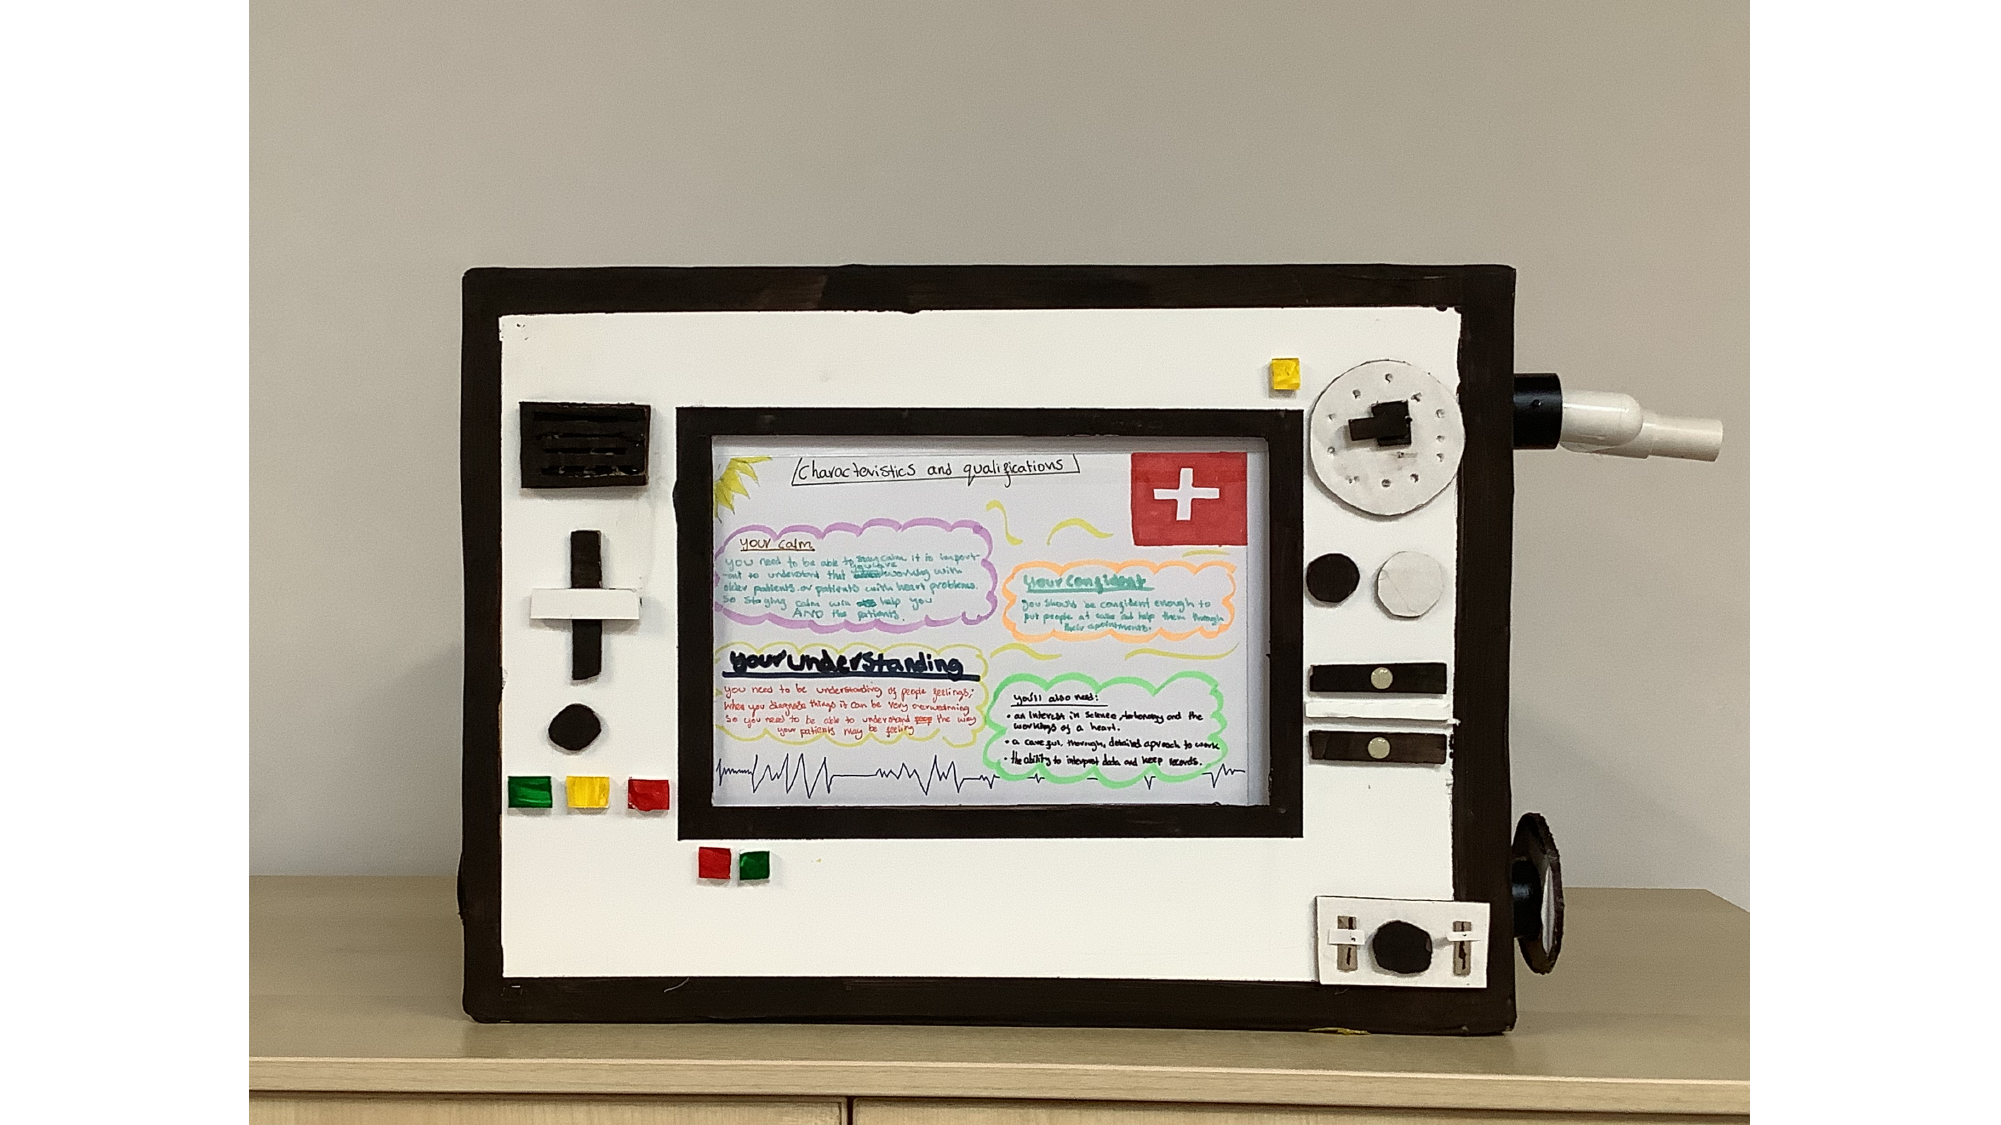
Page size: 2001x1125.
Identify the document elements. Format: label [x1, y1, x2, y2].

picture [249, 0, 1751, 1125]
